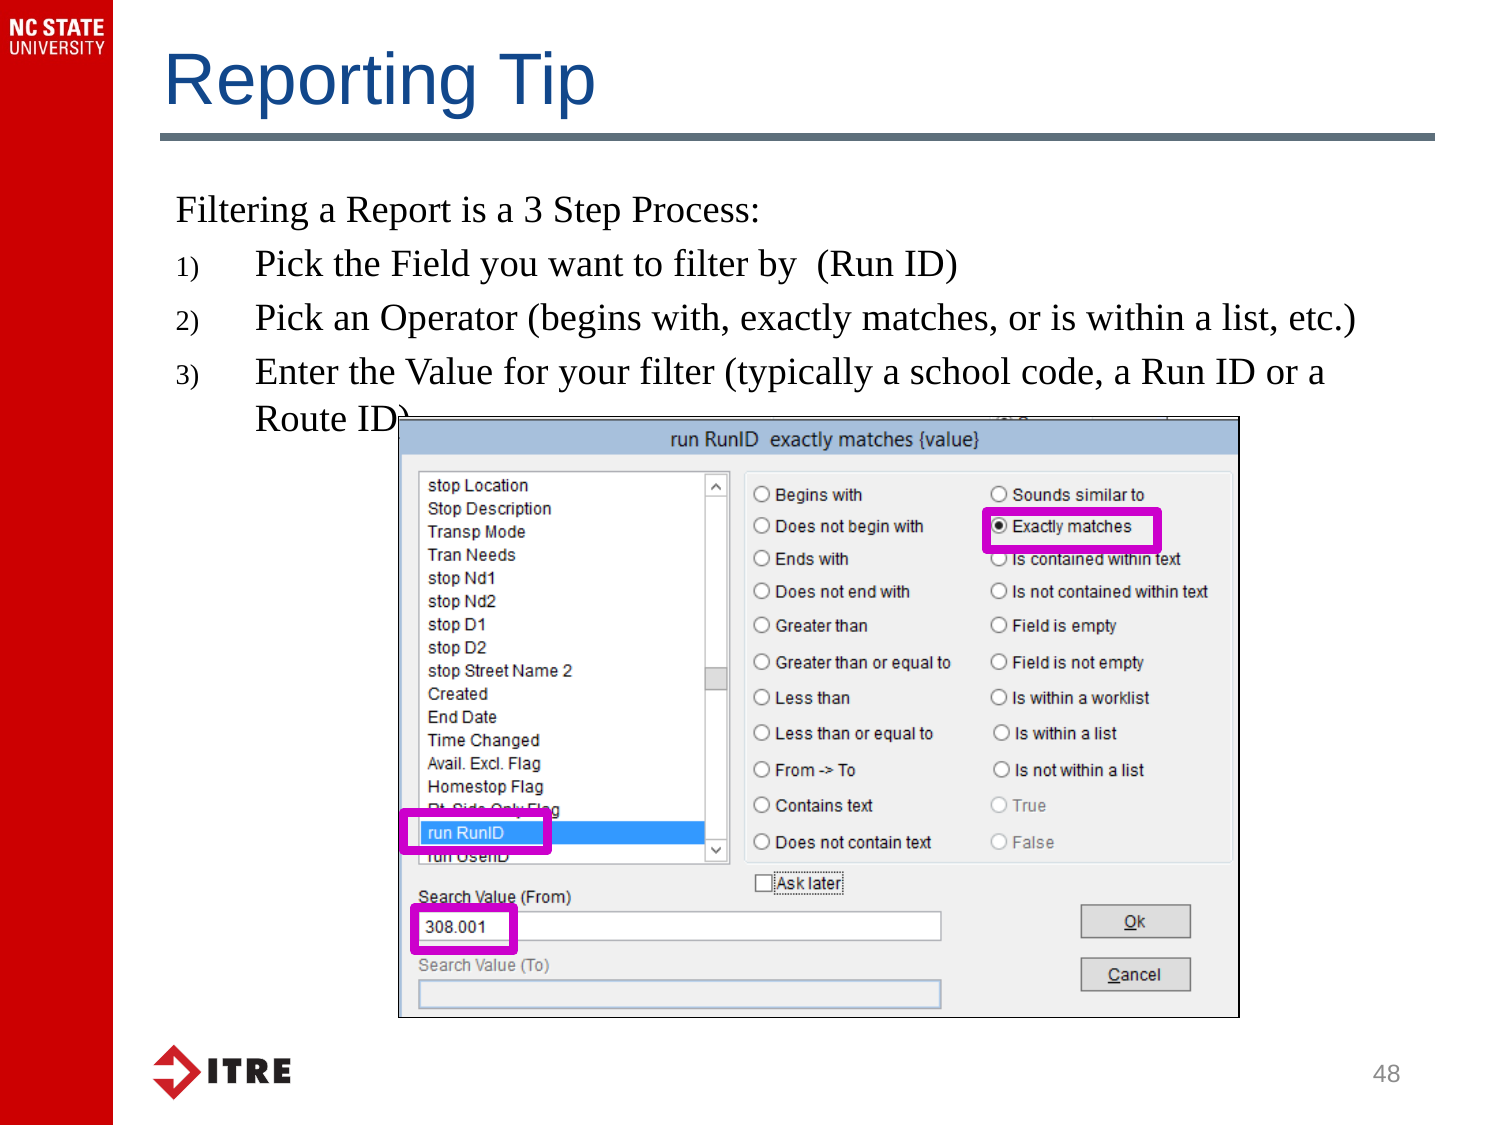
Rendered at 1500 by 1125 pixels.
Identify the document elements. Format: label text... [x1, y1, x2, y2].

picture [0, 0, 113, 1125]
slide_number 48 [1116, 1042, 1416, 1103]
picture [398, 416, 1239, 1017]
picture [146, 1042, 297, 1102]
title Reporting Tip [148, 0, 1389, 163]
list Filtering a Report is a 3 Step Process: Pick the Field you want to filter by (Run ID) Pick an Operator (begins with, exactly matches, or is within a list, etc.) Enter the Value for your filter (typically a school code, a Run ID or a Route ID) [160, 176, 1416, 452]
